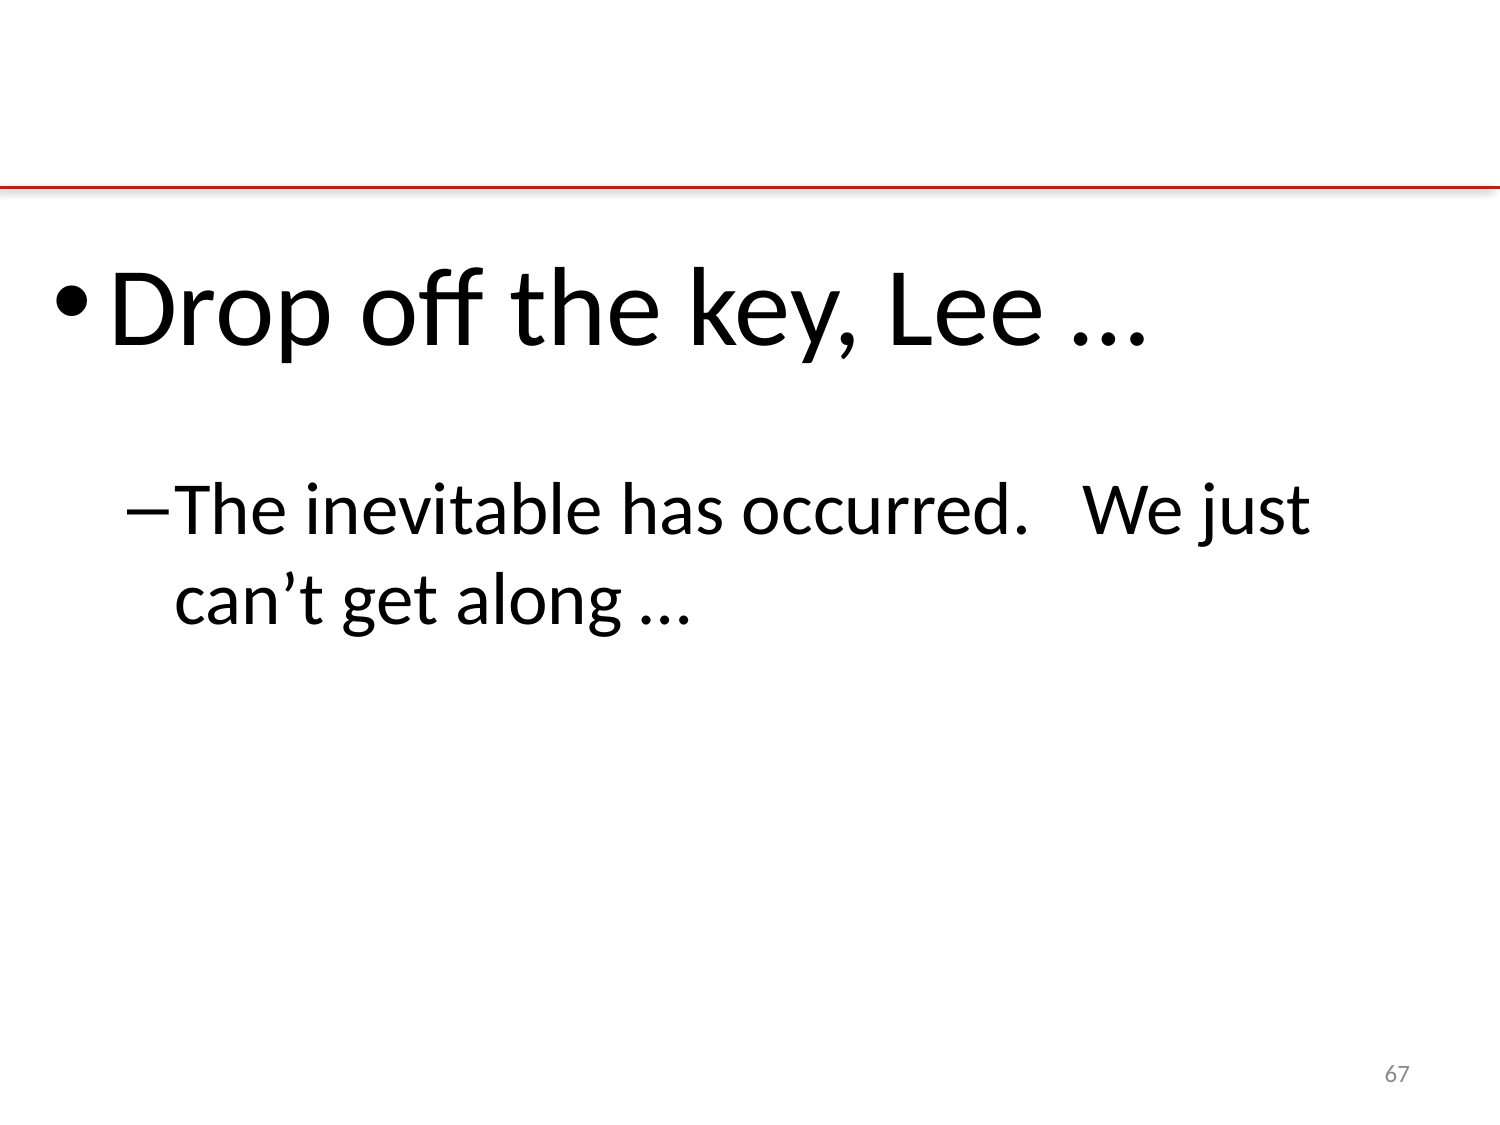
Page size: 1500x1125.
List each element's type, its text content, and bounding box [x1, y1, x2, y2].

slide_number 67 [1074, 1042, 1425, 1103]
list Drop off the key, Lee … The inevitable has occurred. We just can’t get along … [37, 224, 1463, 1025]
